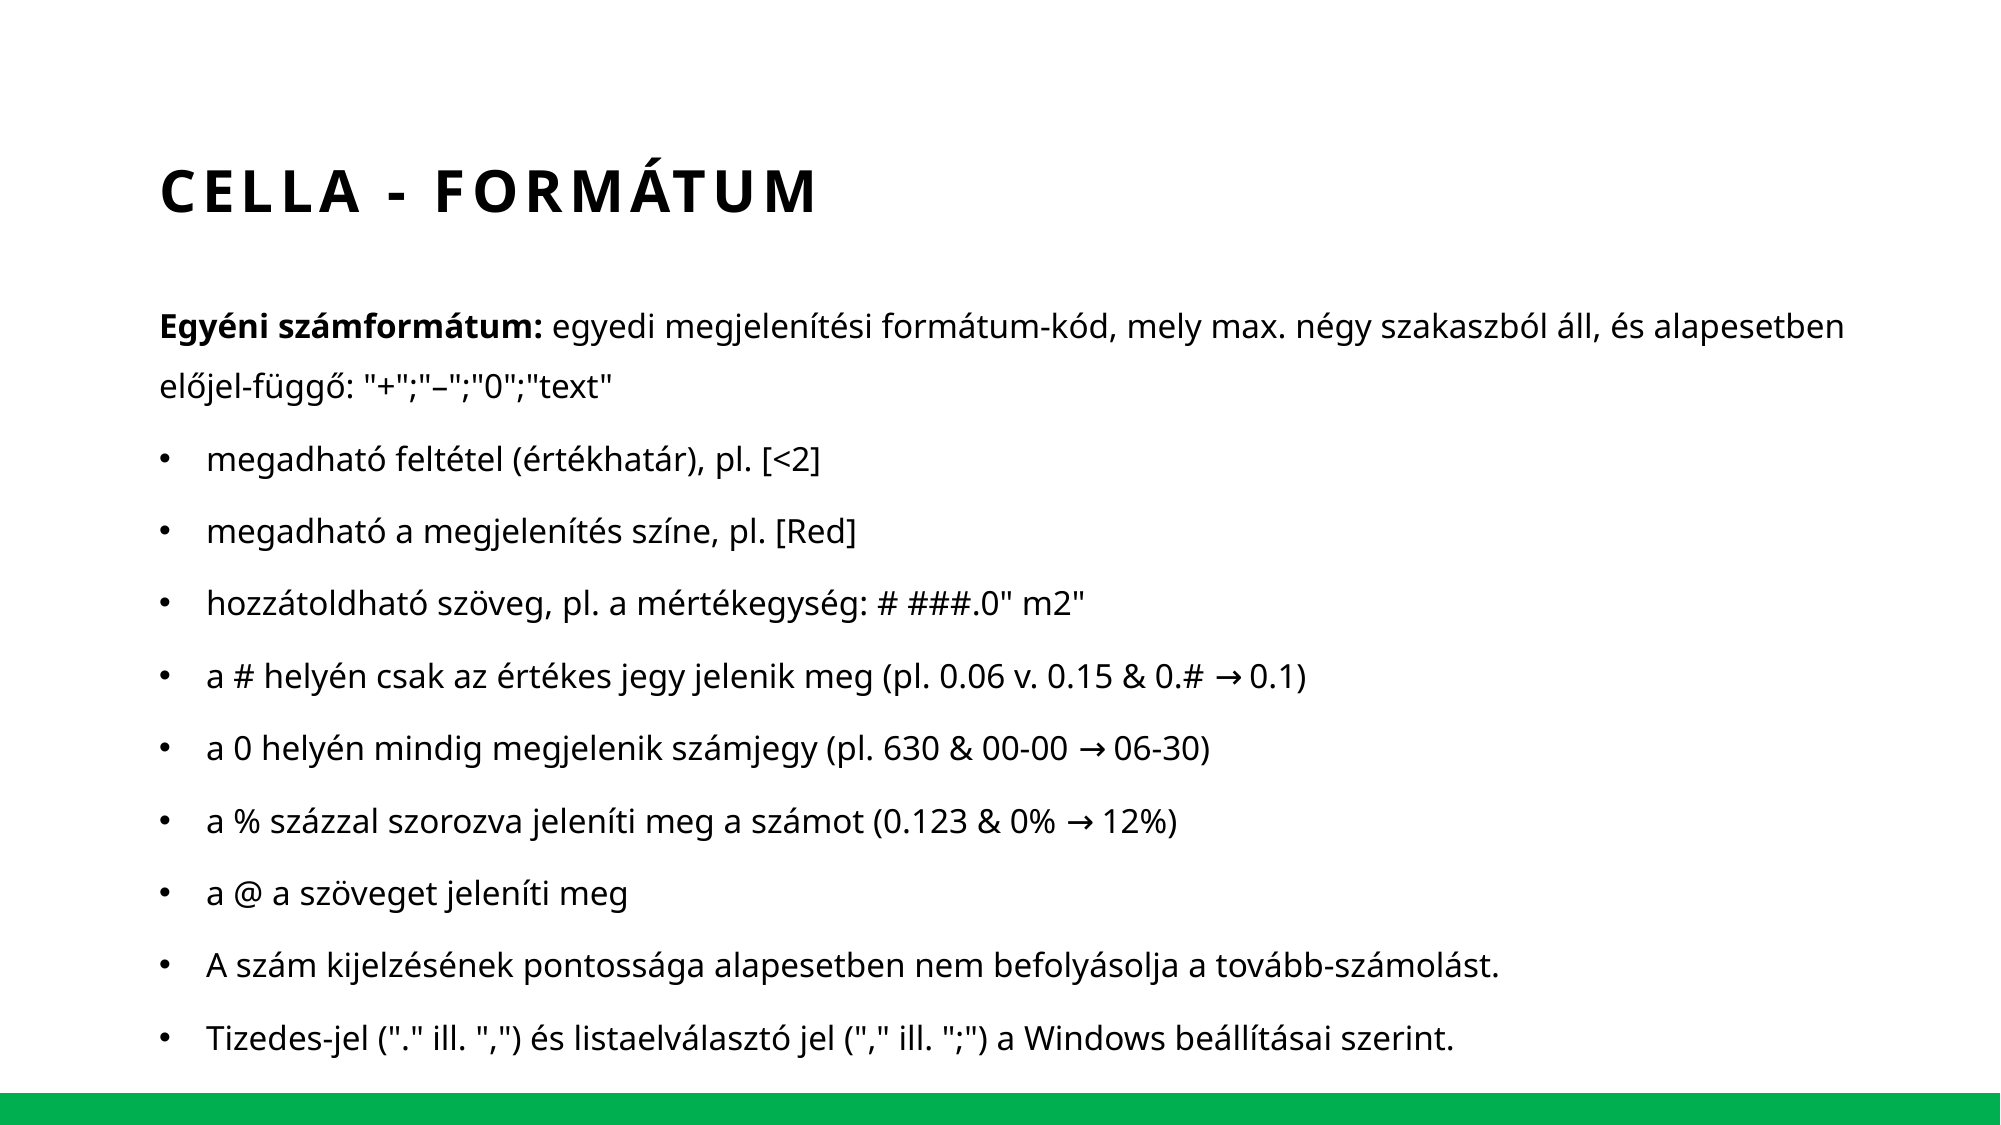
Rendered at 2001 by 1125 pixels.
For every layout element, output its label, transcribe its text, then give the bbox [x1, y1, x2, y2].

text_box CELLA - FORMÁTUM [144, 133, 1825, 278]
text_box Egyéni számformátum: egyedi megjelenítési formátum-kód, mely max. négy szakaszból áll, és alapesetben előjel-függő: "+";"–";"0";"text" megadható feltétel (értékhatár), pl. [<2] megadható a megjelenítés színe, pl. [Red] hozzátoldható szöveg, pl. a mértékegység: # ###.0" m2" a # helyén csak az értékes jegy jelenik meg (pl. 0.06 v. 0.15 & 0.# → 0.1) a 0 helyén mindig megjelenik számjegy (pl. 630 & 00-00 → 06-30) a % százzal szorozva jeleníti meg a számot (0.123 & 0% → 12%) a @ a szöveget jeleníti meg A szám kijelzésének pontossága alapesetben nem befolyásolja a tovább-számolást. Tizedes-jel ("." ill. ",") és listaelválasztó jel ("," ill. ";") a Windows beállításai szerint. [144, 278, 1905, 1065]
text_box [0, 1092, 2000, 1125]
